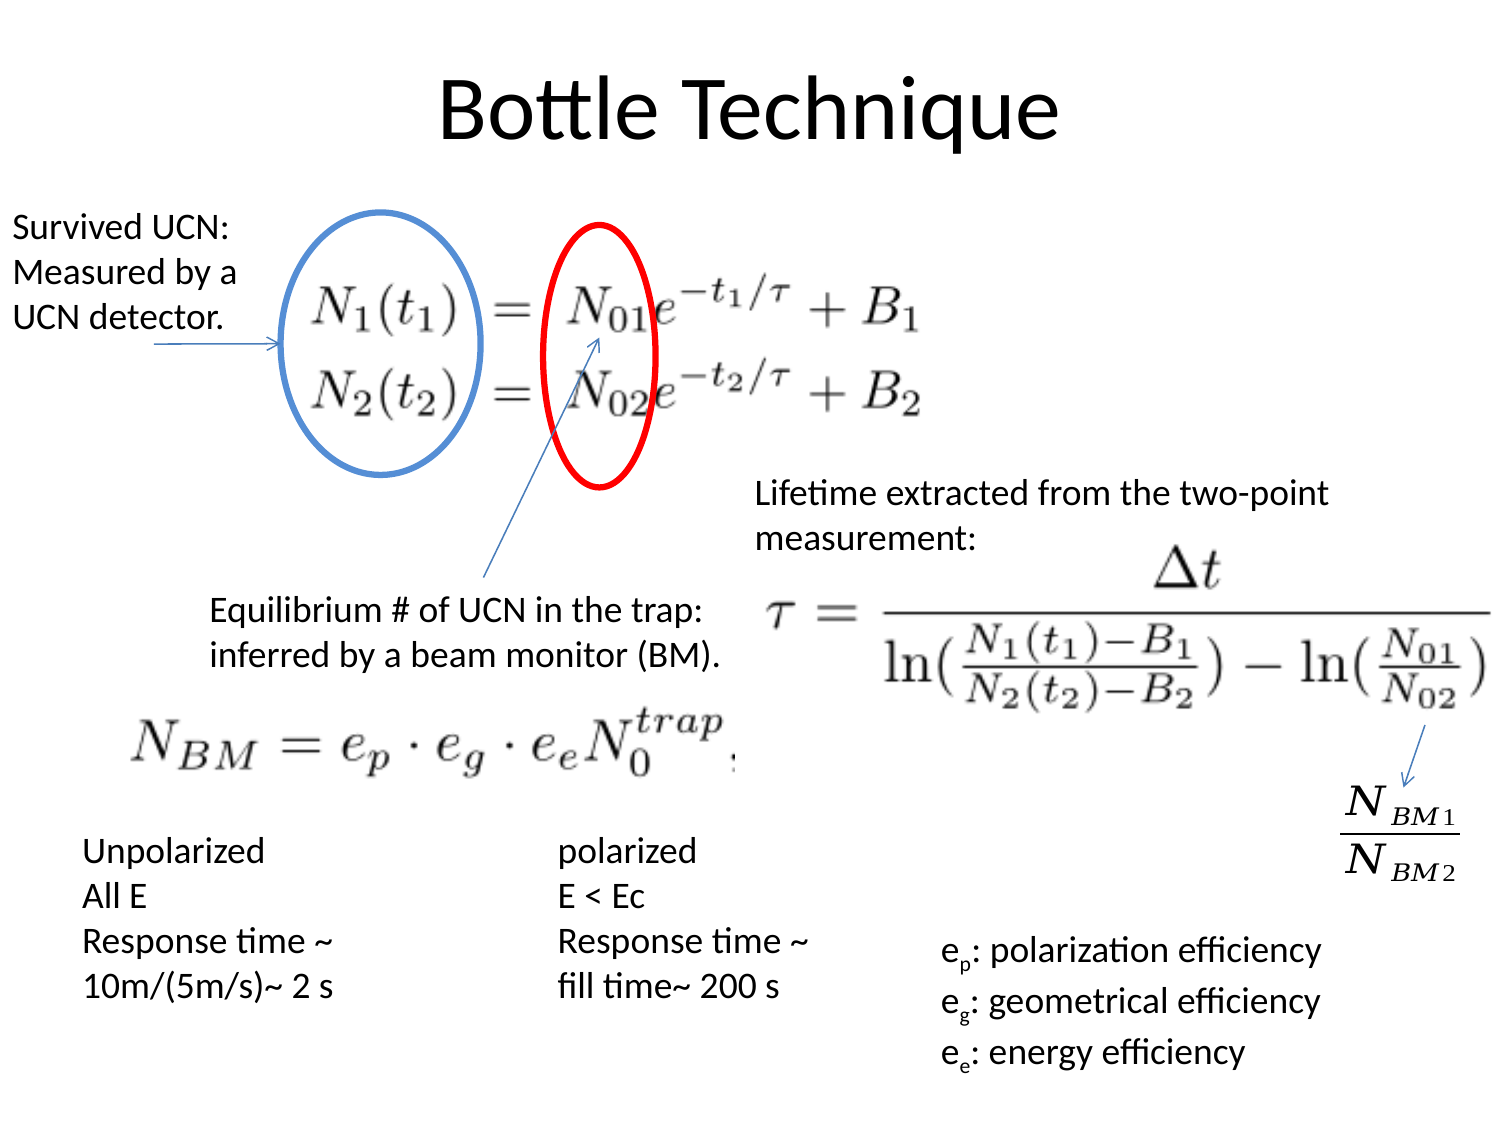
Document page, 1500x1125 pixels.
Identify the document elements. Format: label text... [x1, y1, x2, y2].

text_box Lifetime extracted from the two-point measurement: [739, 460, 1488, 566]
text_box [1403, 724, 1426, 788]
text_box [483, 487, 600, 578]
text_box Survived UCN: Measured by a UCN detector. [0, 194, 310, 344]
text_box [310, 210, 454, 251]
text_box Unpolarized All E Response time ~ 10m/(5m/s)~ 2 s [67, 818, 357, 1014]
picture [748, 516, 1500, 745]
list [242, 252, 942, 488]
picture [115, 685, 735, 803]
text_box ep: polarization efficiency eg: geometrical efficiency ee: energy efficiency [926, 917, 1337, 1086]
text_box Equilibrium # of UCN in the trap: inferred by a beam monitor (BM). [194, 577, 743, 683]
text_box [153, 343, 281, 347]
text_box [563, 222, 636, 251]
title Bottle Technique [75, 24, 1425, 180]
text_box polarized E < Ec Response time ~ fill time~ 200 s [543, 818, 832, 1014]
